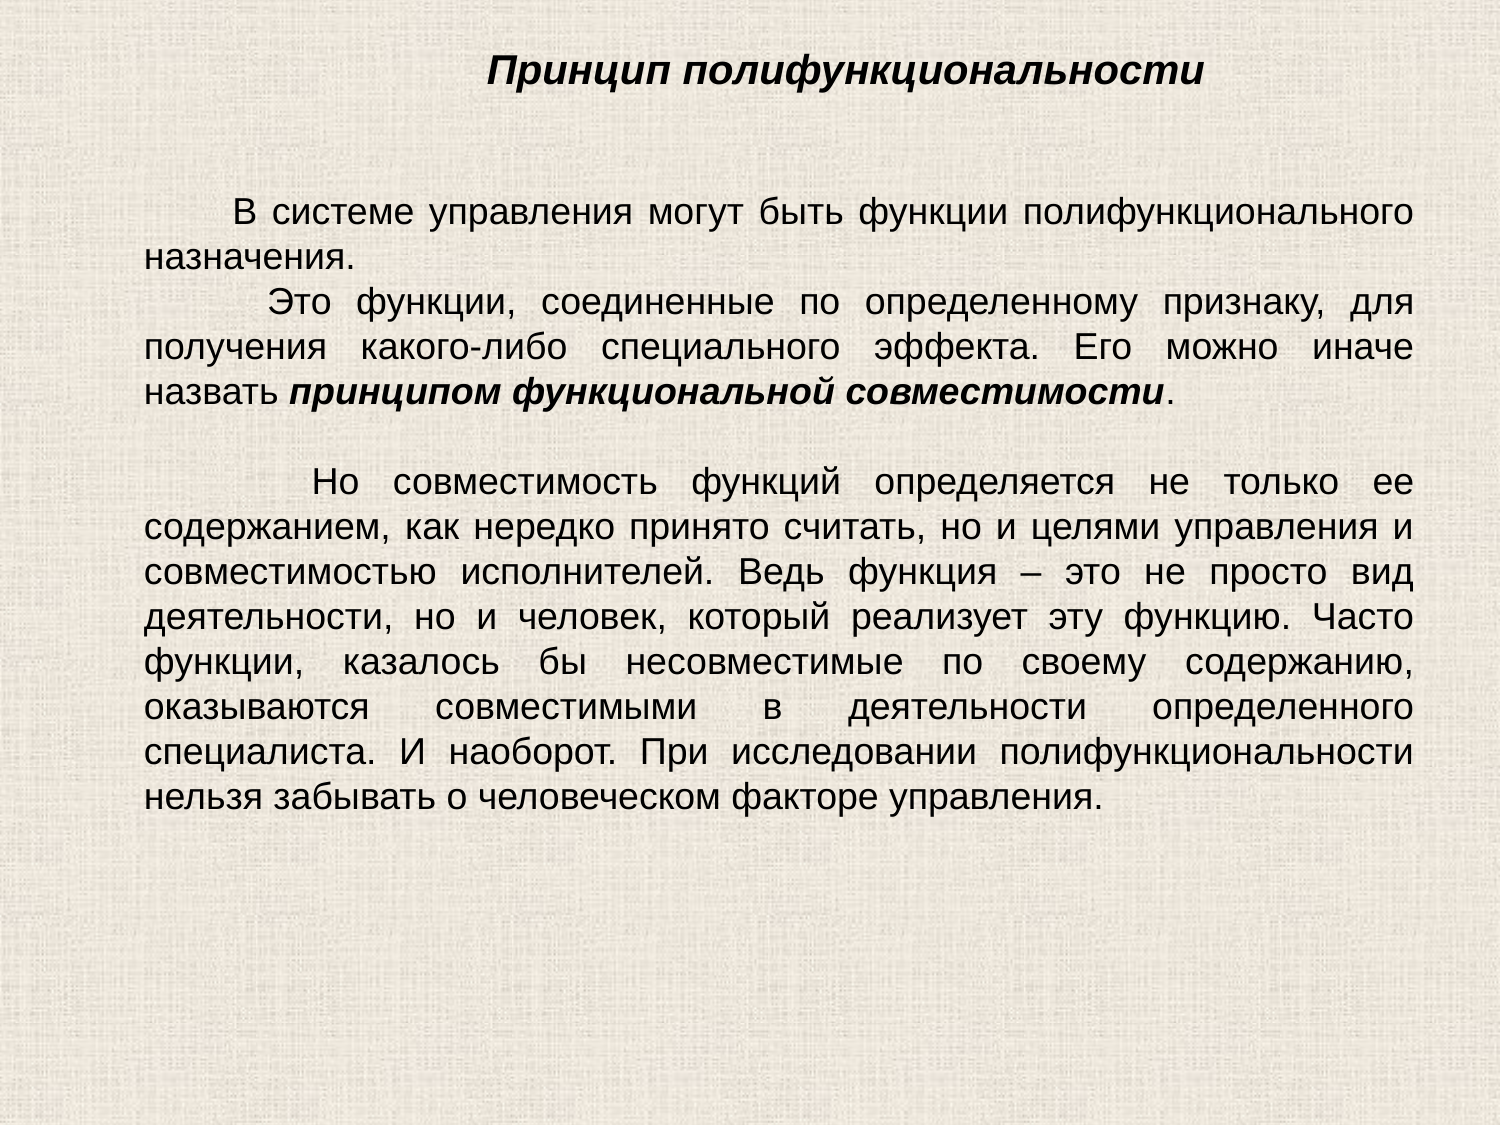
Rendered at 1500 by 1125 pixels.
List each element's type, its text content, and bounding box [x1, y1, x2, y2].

text_box Принцип полифункциональности [471, 35, 1221, 101]
text_box В системе управления могут быть функции полифункционального назначения. Это функции, соединенные по определенному признаку, для получения какого-либо специального эффекта. Его можно иначе назвать принципом функциональной совместимости. Но совместимость функций определяется не только ее содержанием, как нередко принято считать, но и целями управления и совместимостью исполнителей. Ведь функция – это не просто вид деятельности, но и человек, который реализует эту функцию. Часто функции, казалось бы несовместимые по своему содержанию, оказываются совместимыми в деятельности определенного специалиста. И наоборот. При исследовании полифункциональности нельзя забывать о человеческом факторе управления. [128, 179, 1430, 870]
